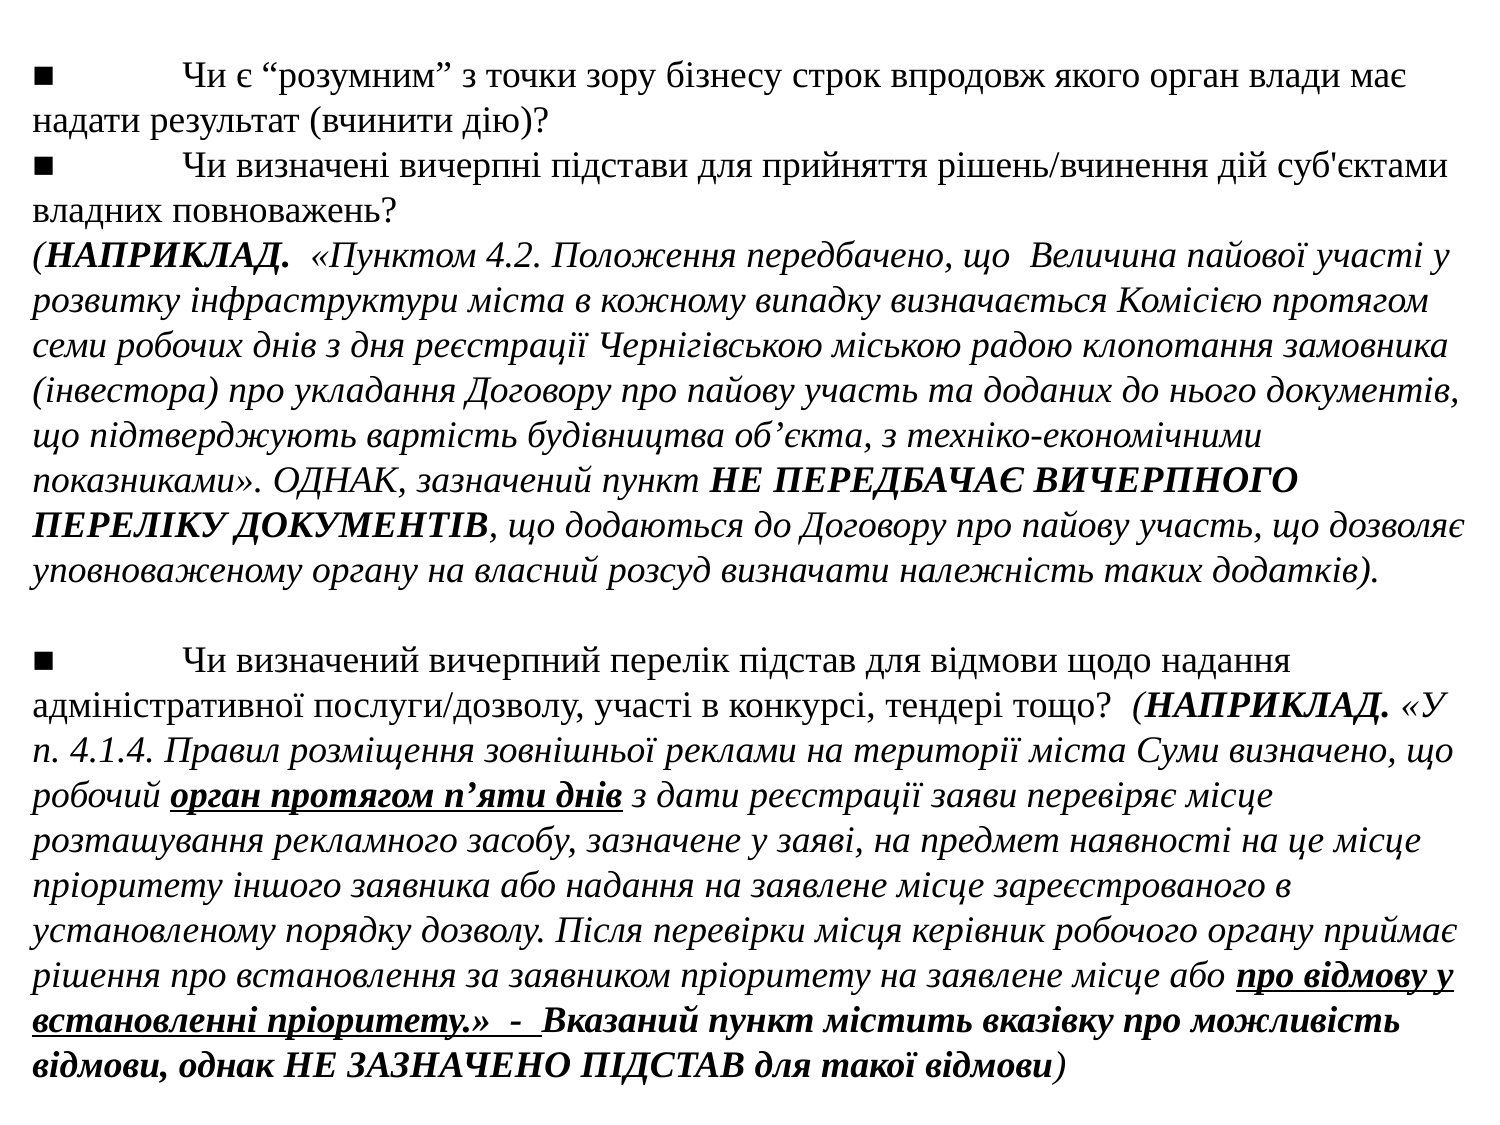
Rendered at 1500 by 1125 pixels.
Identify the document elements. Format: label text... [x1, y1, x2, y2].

text_box ■ Чи є “розумним” з точки зору бізнесу строк впродовж якого орган влади має надати результат (вчинити дію)? ■ Чи визначені вичерпні підстави для прийняття рішень/вчинення дій суб'єктами владних повноважень? (НАПРИКЛАД. «Пунктом 4.2. Положення передбачено, що Величина пайової участі у розвитку інфраструктури міста в кожному випадку визначається Комісією протягом семи робочих днів з дня реєстрації Чернігівською міською радою клопотання замовника (інвестора) про укладання Договору про пайову участь та доданих до нього документів, що підтверджують вартість будівництва об’єкта, з техніко-економічними показниками». ОДНАК, зазначений пункт НЕ ПЕРЕДБАЧАЄ ВИЧЕРПНОГО ПЕРЕЛІКУ ДОКУМЕНТІВ, що додаються до Договору про пайову участь, що дозволяє уповноваженому органу на власний розсуд визначати належність таких додатків). ■ Чи визначений вичерпний перелік підстав для відмови щодо надання адміністративної послуги/дозволу, участі в конкурсі, тендері тощо? (НАПРИКЛАД. «У п. 4.1.4. Правил розміщення зовнішньої реклами на території міста Суми визначено, що робочий орган протягом п’яти днів з дати реєстрації заяви перевіряє місце розташування рекламного засобу, зазначене у заяві, на предмет наявності на це місце пріоритету іншого заявника або надання на заявлене місце зареєстрованого в установленому порядку дозволу. Після перевірки місця керівник робочого органу приймає рішення про встановлення за заявником пріоритету на заявлене місце або про відмову у встановленні пріоритету.» - Вказаний пункт містить вказівку про можливість відмови, однак НЕ ЗАЗНАЧЕНО ПІДСТАВ для такої відмови) [17, 42, 1483, 1093]
